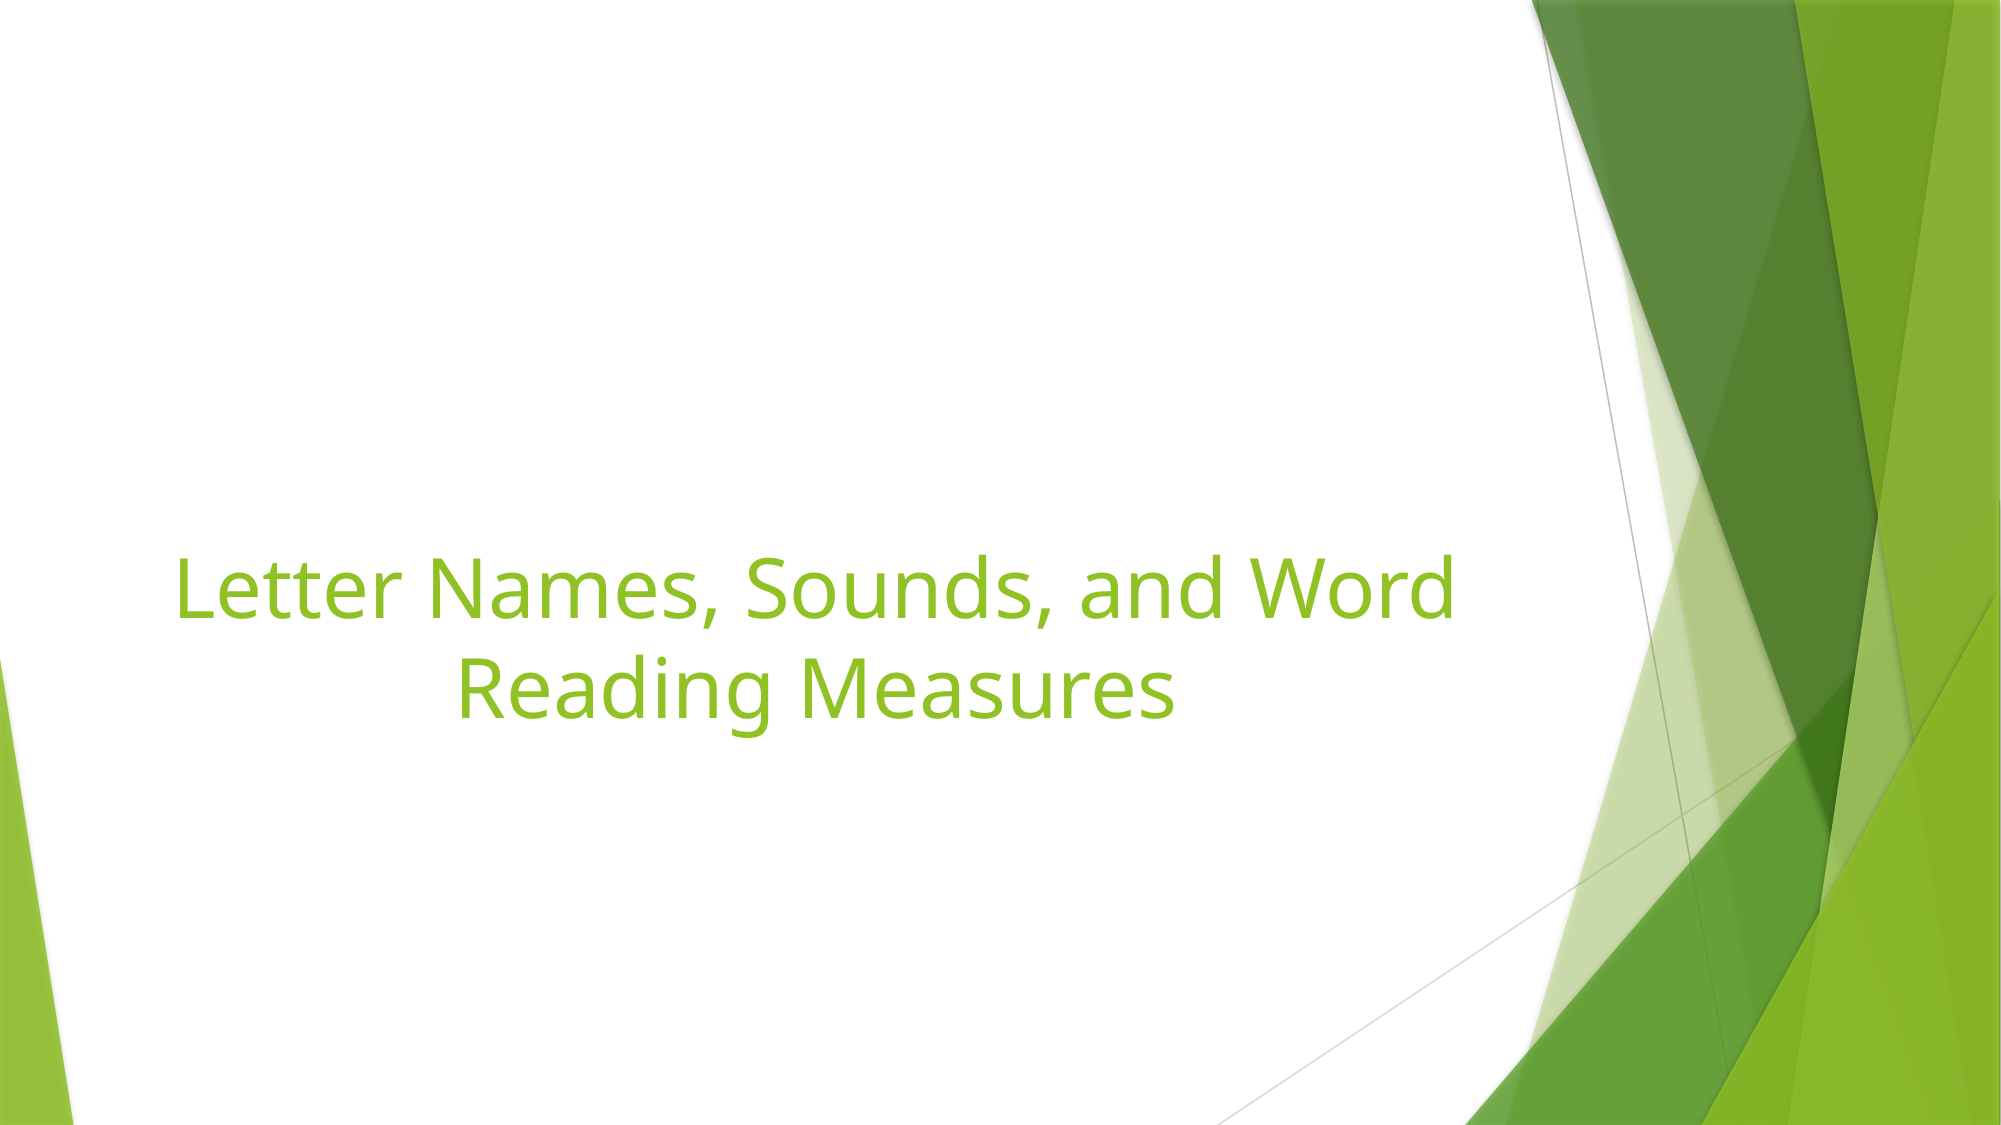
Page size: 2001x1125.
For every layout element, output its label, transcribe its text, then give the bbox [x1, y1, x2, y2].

title Letter Names, Sounds, and Word Reading Measures [111, 443, 1522, 743]
